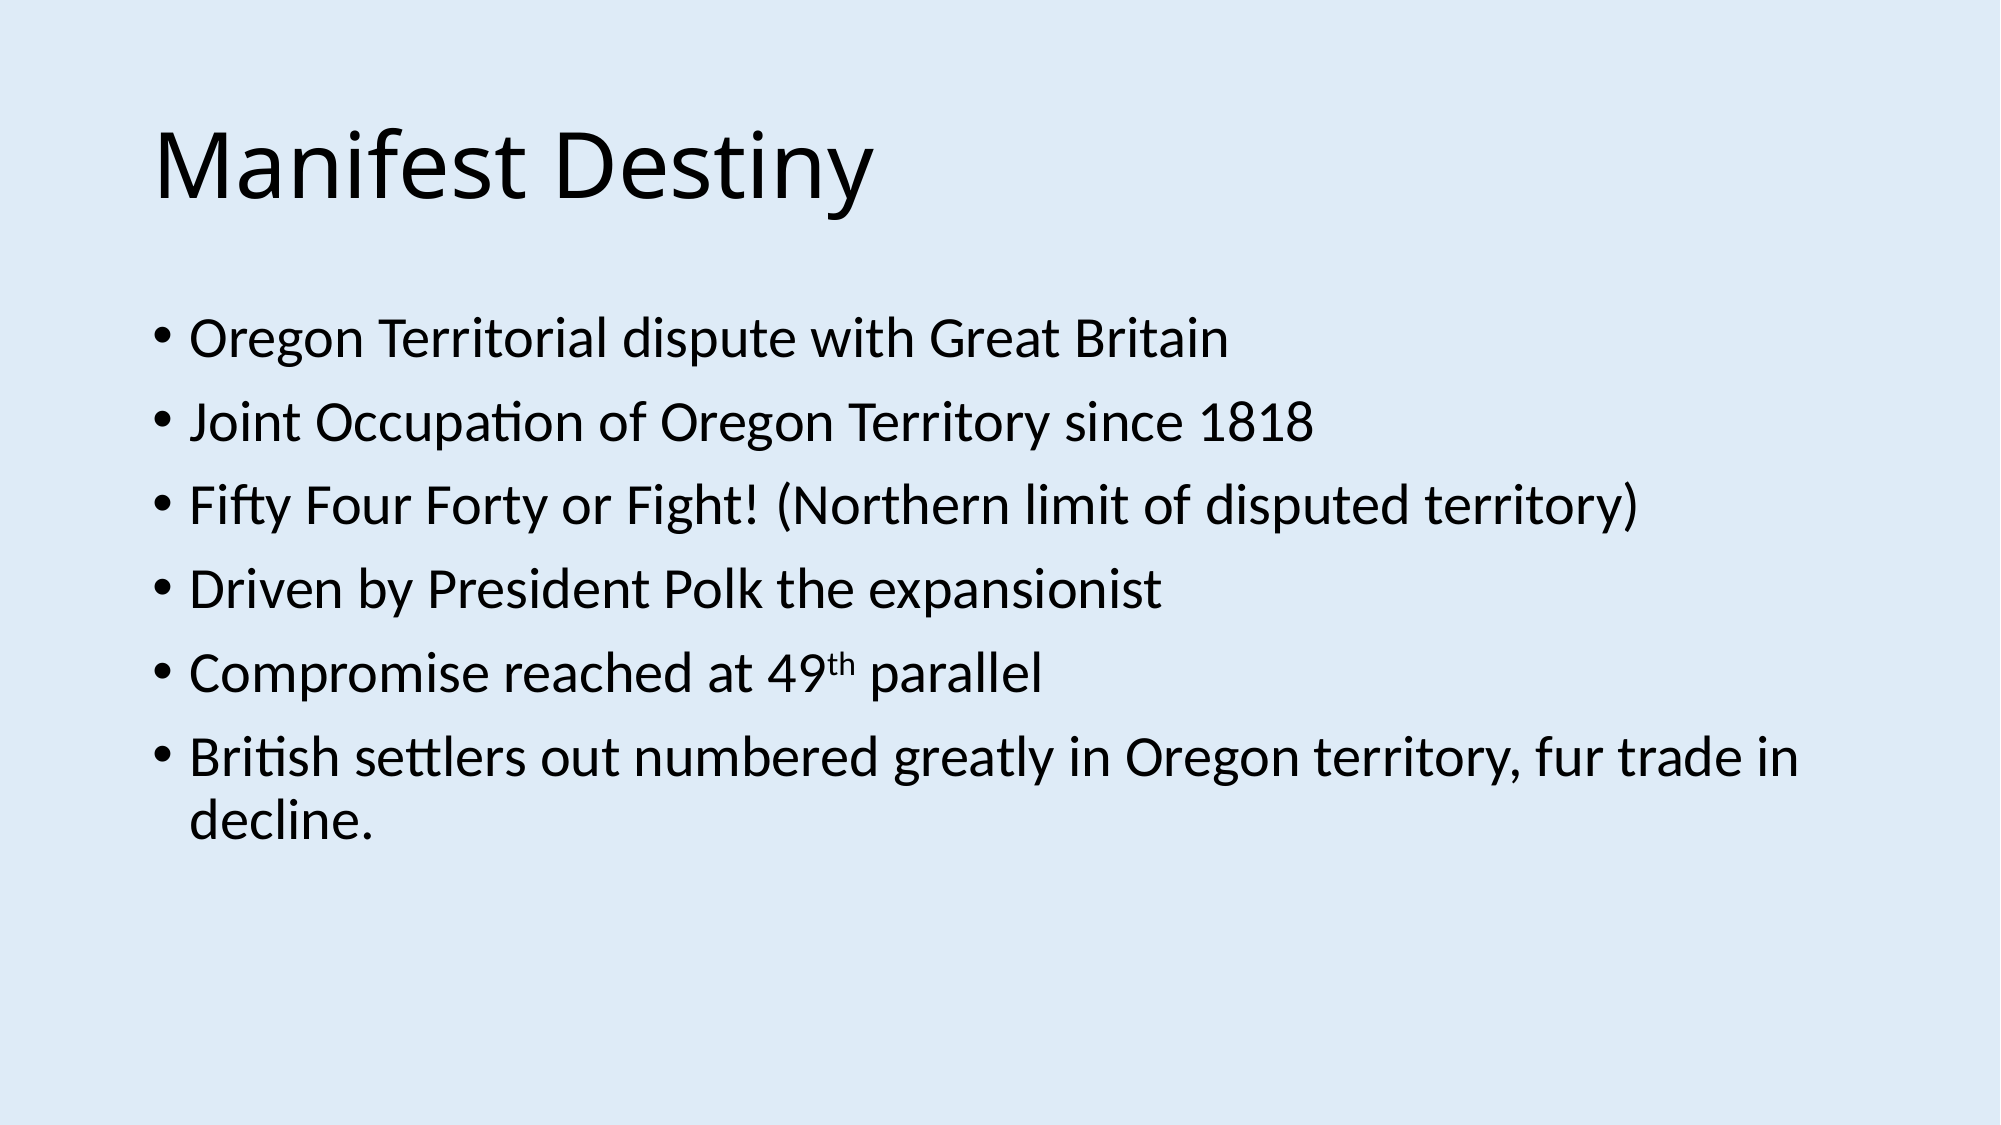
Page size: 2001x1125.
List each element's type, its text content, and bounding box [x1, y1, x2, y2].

title Manifest Destiny [137, 59, 1863, 278]
list Oregon Territorial dispute with Great Britain Joint Occupation of Oregon Territory since 1818 Fifty Four Forty or Fight! (Northern limit of disputed territory) Driven by President Polk the expansionist Compromise reached at 49th parallel British settlers out numbered greatly in Oregon territory, fur trade in decline. [137, 299, 1863, 1014]
